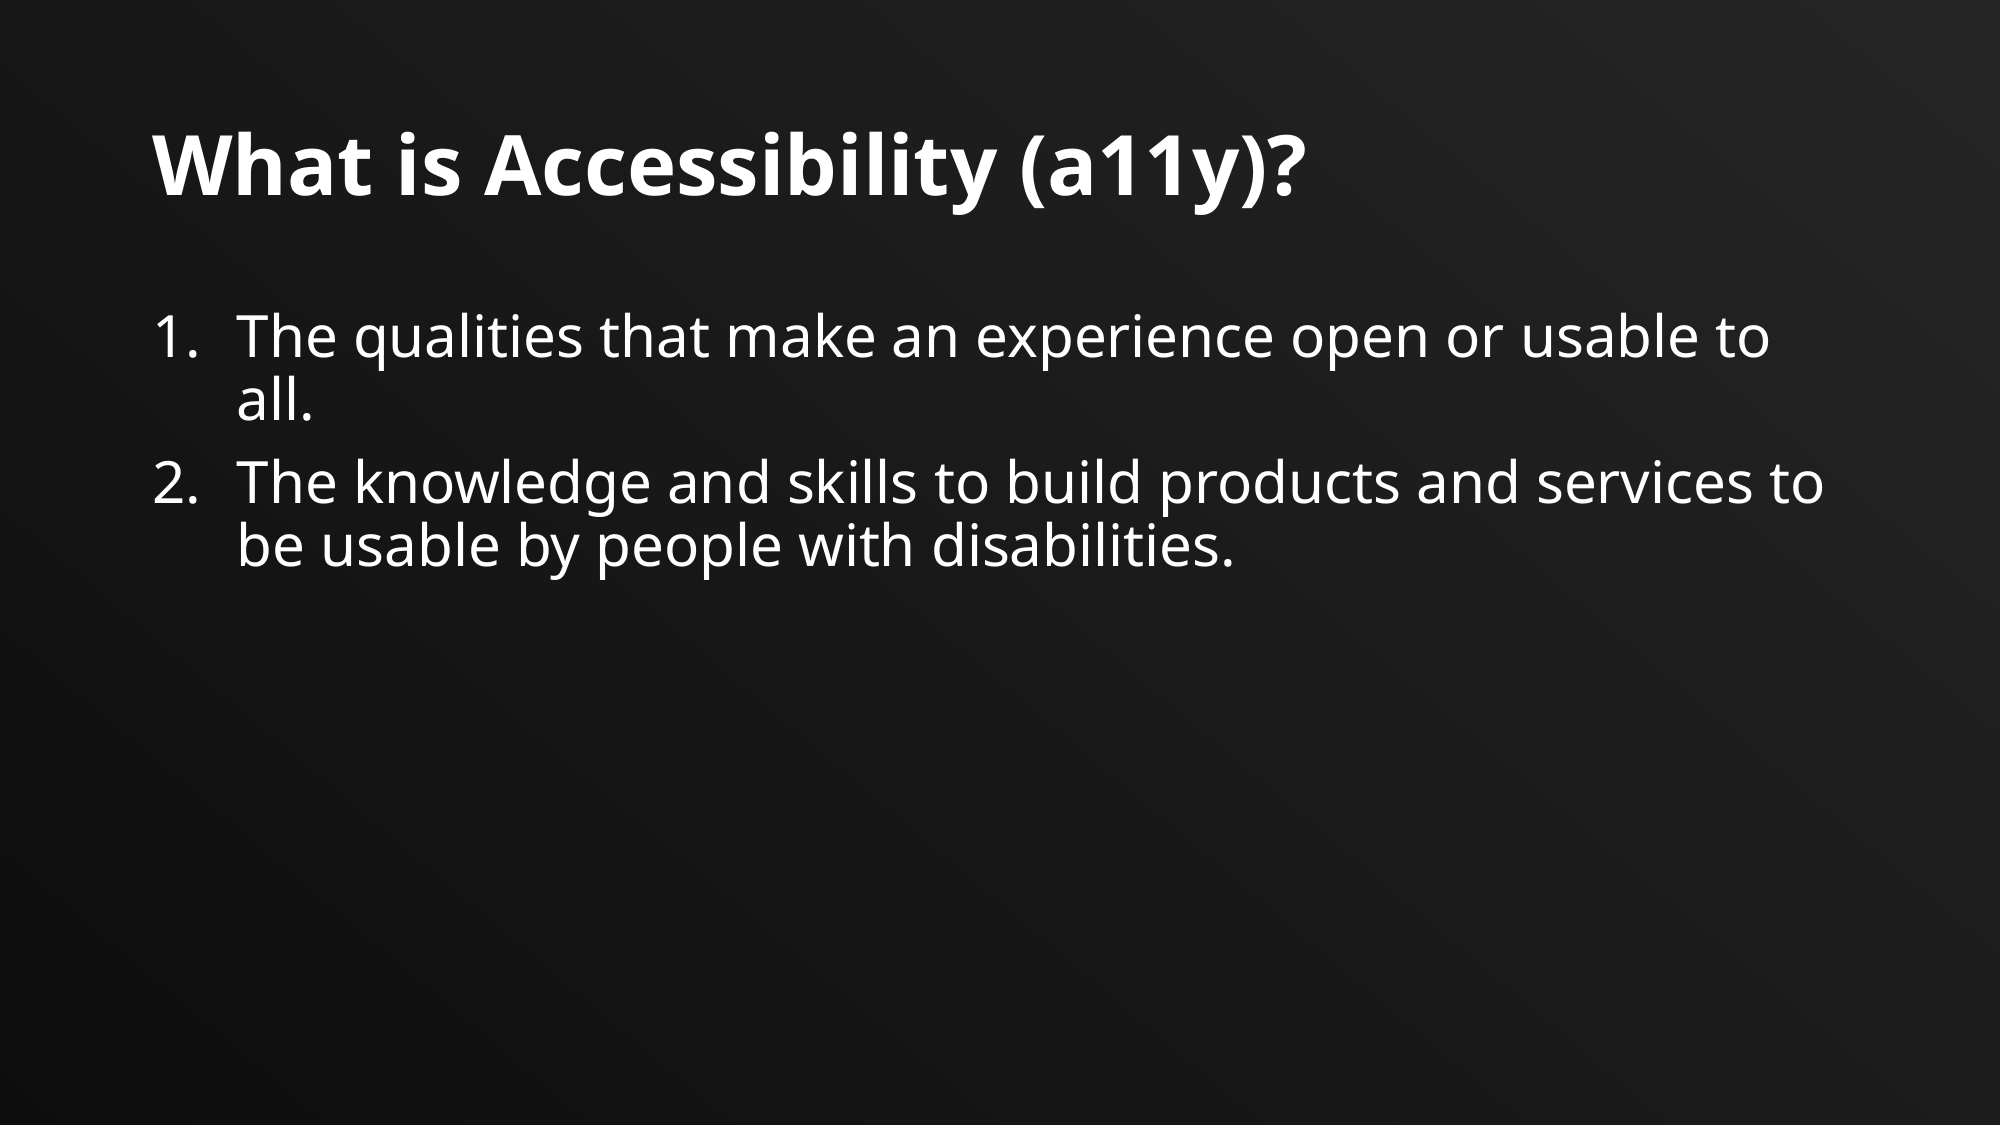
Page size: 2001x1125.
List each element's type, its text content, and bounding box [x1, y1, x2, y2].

title What is Accessibility (a11y)? [137, 59, 1863, 278]
list The qualities that make an experience open or usable to all. The knowledge and skills to build products and services to be usable by people with disabilities. [137, 299, 1869, 1014]
